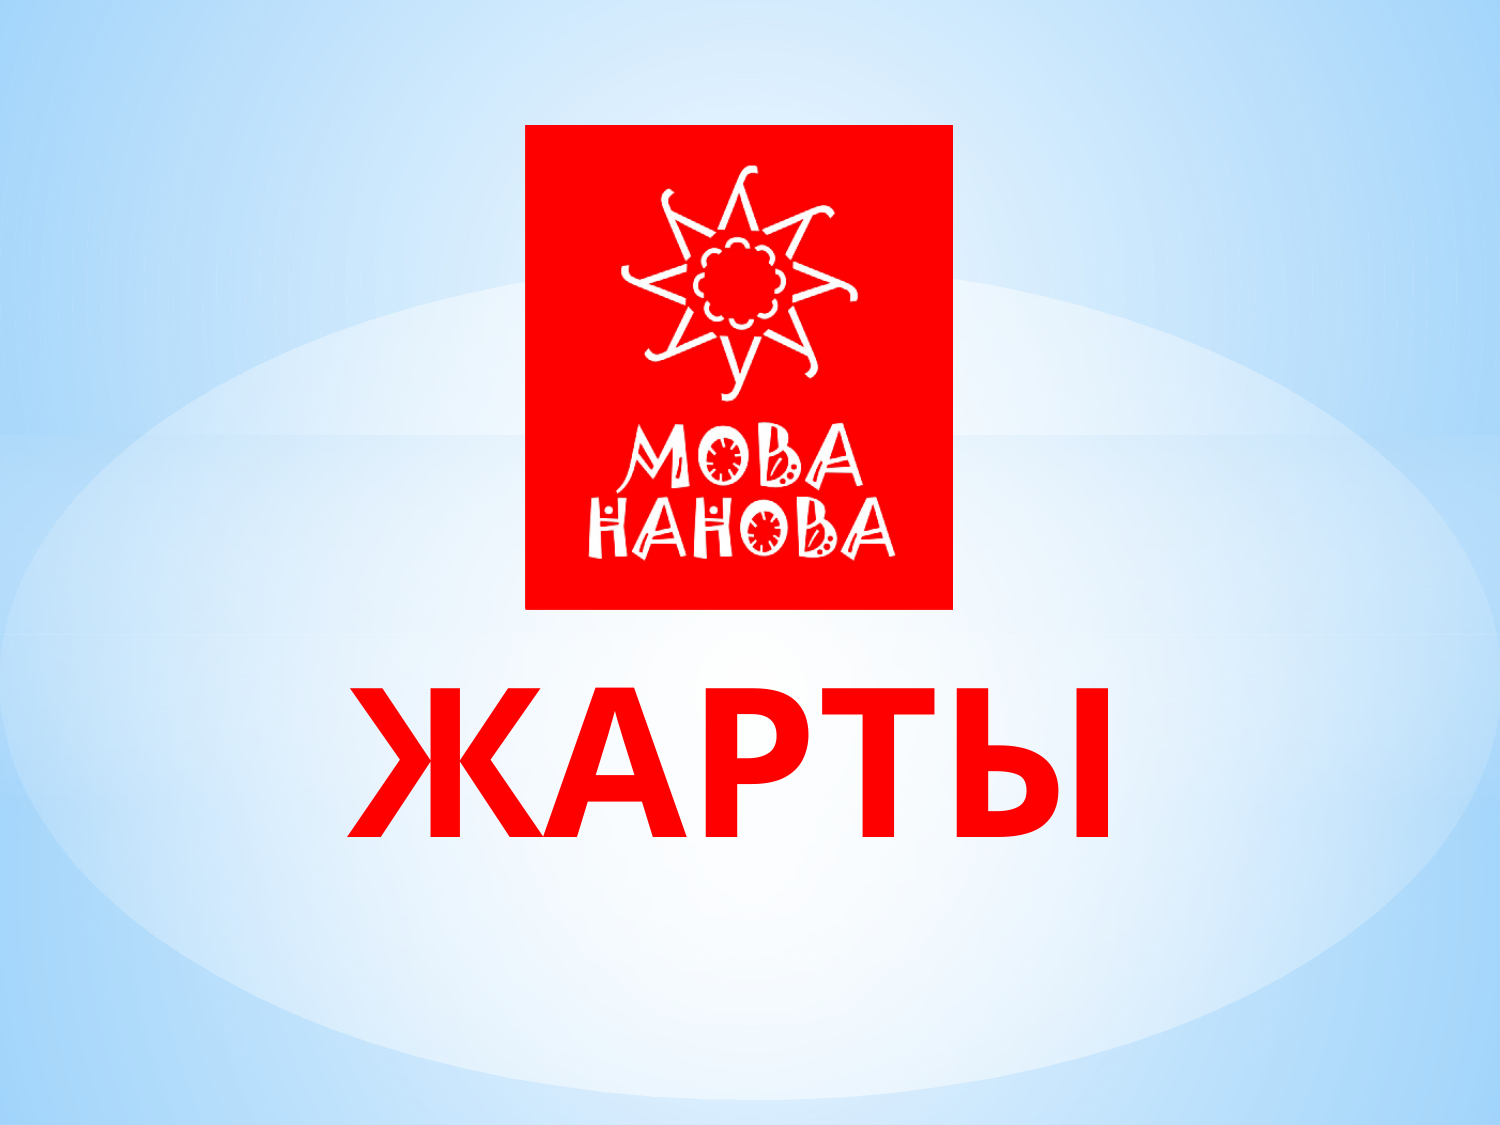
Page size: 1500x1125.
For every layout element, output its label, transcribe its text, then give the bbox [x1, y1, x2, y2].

picture [524, 125, 953, 611]
title ЖАРТЫ [134, 621, 1312, 1012]
